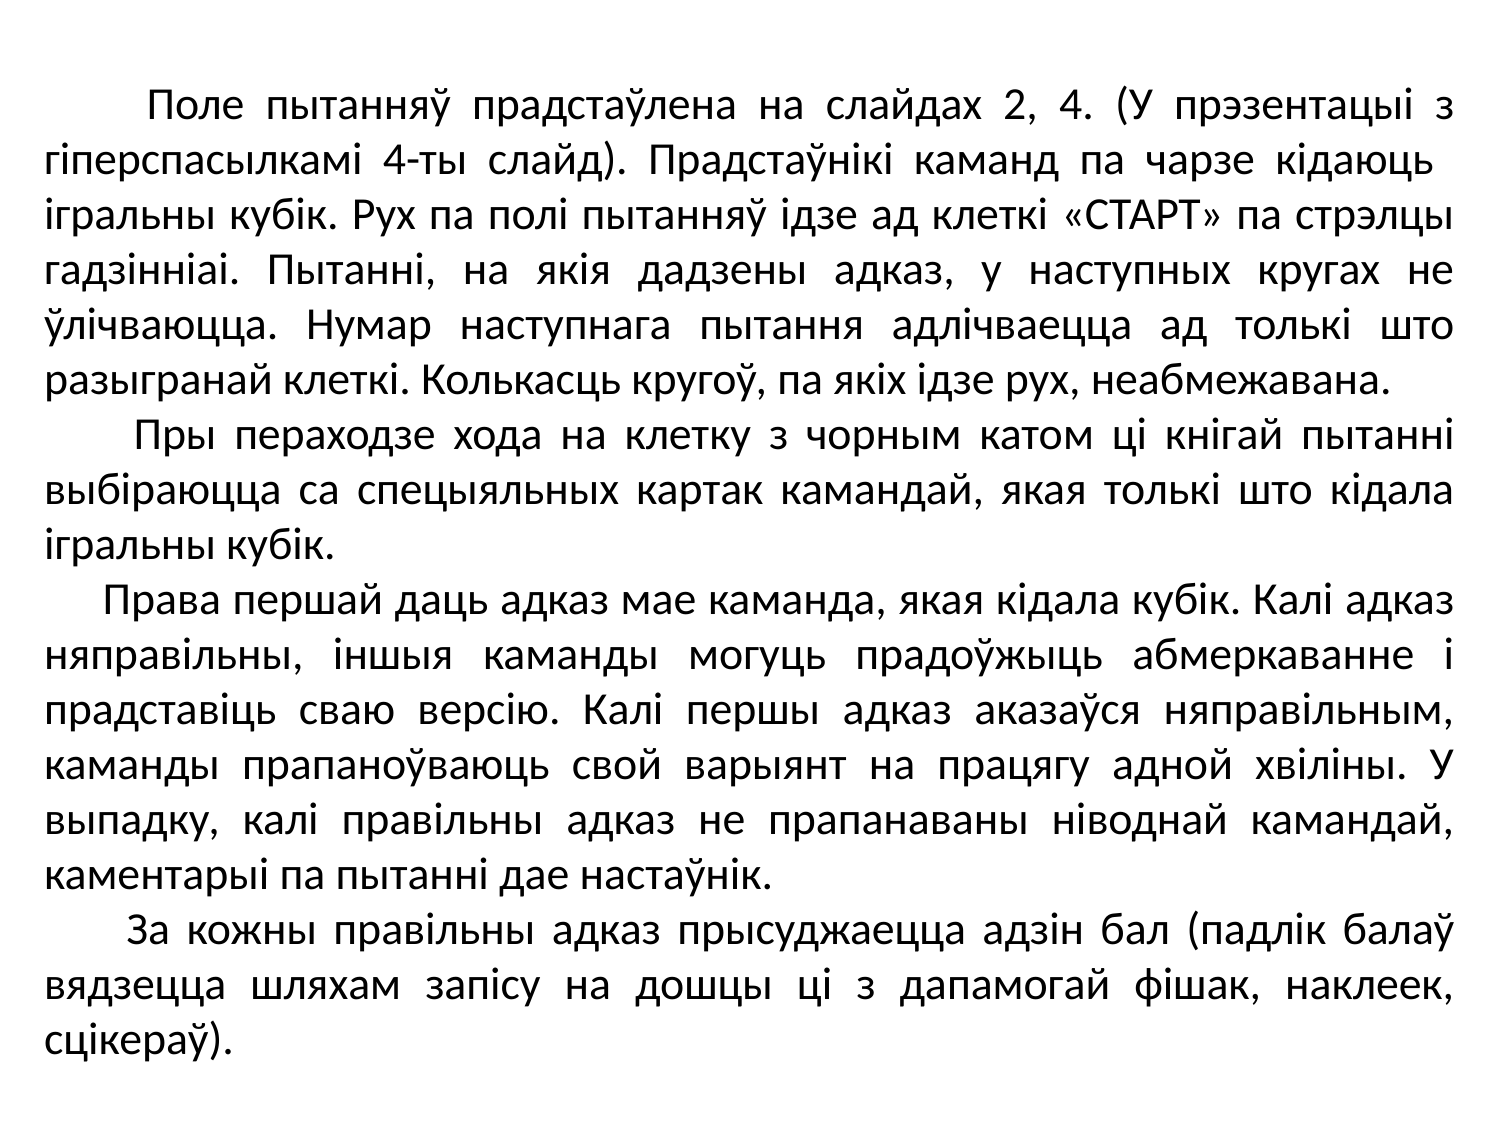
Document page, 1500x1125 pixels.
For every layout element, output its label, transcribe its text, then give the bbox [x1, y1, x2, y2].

text_box Поле пытанняў прадстаўлена на слайдах 2, 4. (У прэзентацыі з гіперспасылкамі 4-ты слайд). Прадстаўнікі каманд па чарзе кідаюць ігральны кубік. Рух па полі пытанняў ідзе ад клеткі «СТАРТ» па стрэлцы гадзінніаі. Пытанні, на якія дадзены адказ, у наступных кругах не ўлічваюцца. Нумар наступнага пытання адлічваецца ад толькі што разыгранай клеткі. Колькасць кругоў, па якіх ідзе рух, неабмежавана. Пры пераходзе хода на клетку з чорным катом ці кнігай пытанні выбіраюцца са спецыяльных картак камандай, якая толькі што кідала ігральны кубік. Права першай даць адказ мае каманда, якая кідала кубік. Калі адказ няправільны, іншыя каманды могуць прадоўжыць абмеркаванне і прадставіць сваю версію. Калі першы адказ аказаўся няправільным, каманды прапаноўваюць свой варыянт на працягу адной хвіліны. У выпадку, калі правільны адказ не прапанаваны ніводнай камандай, каментарыі па пытанні дае настаўнік. За кожны правільны адказ прысуджаецца адзін бал (падлік балаў вядзецца шляхам запісу на дошцы ці з дапамогай фішак, наклеек, сцікераў). [29, 66, 1471, 1071]
